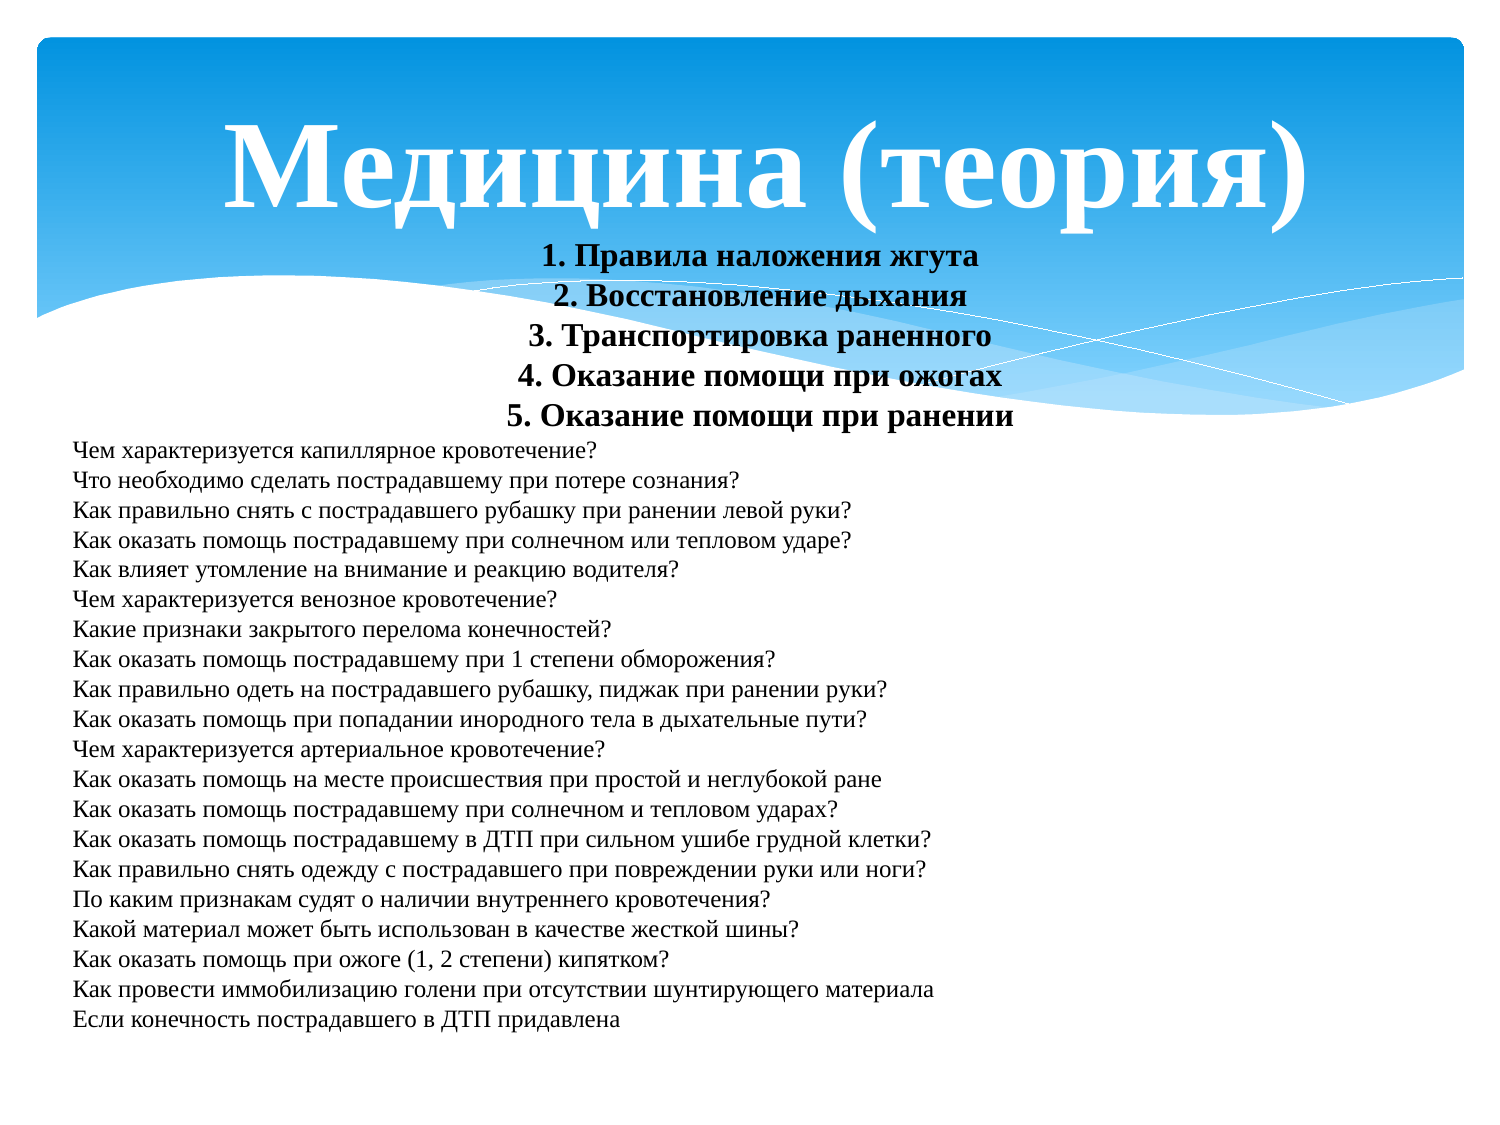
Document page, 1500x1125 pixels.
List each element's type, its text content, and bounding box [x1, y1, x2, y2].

title Медицина (теория) [92, 54, 1443, 226]
text_box 1. Правила наложения жгута 2. Восстановление дыхания 3. Транспортировка раненного 4. Оказание помощи при ожогах 5. Оказание помощи при ранении Чем характеризуется капиллярное кровотечение? Что необходимо сделать пострадавшему при потере сознания? Как правильно снять с пострадавшего рубашку при ранении левой руки? Как оказать помощь пострадавшему при солнечном или тепловом ударе? Как влияет утомление на внимание и реакцию водителя? Чем характеризуется венозное кровотечение? Какие признаки закрытого перелома конечностей? Как оказать помощь пострадавшему при 1 степени обморожения? Как правильно одеть на пострадавшего рубашку, пиджак при ранении руки? Как оказать помощь при попадании инородного тела в дыхательные пути? Чем характеризуется артериальное кровотечение? Как оказать помощь на месте происшествия при простой и неглубокой ране Как оказать помощь пострадавшему при солнечном и тепловом ударах? Как оказать помощь пострадавшему в ДТП при сильном ушибе грудной клетки? Как правильно снять одежду с пострадавшего при повреждении руки или ноги? По каким признакам судят о наличии внутреннего кровотечения? Какой материал может быть использован в качестве жесткой шины? Как оказать помощь при ожоге (1, 2 степени) кипятком? Как провести иммобилизацию голени при отсутствии шунтирующего материала Если конечность пострадавшего в ДТП придавлена [57, 226, 1464, 1040]
